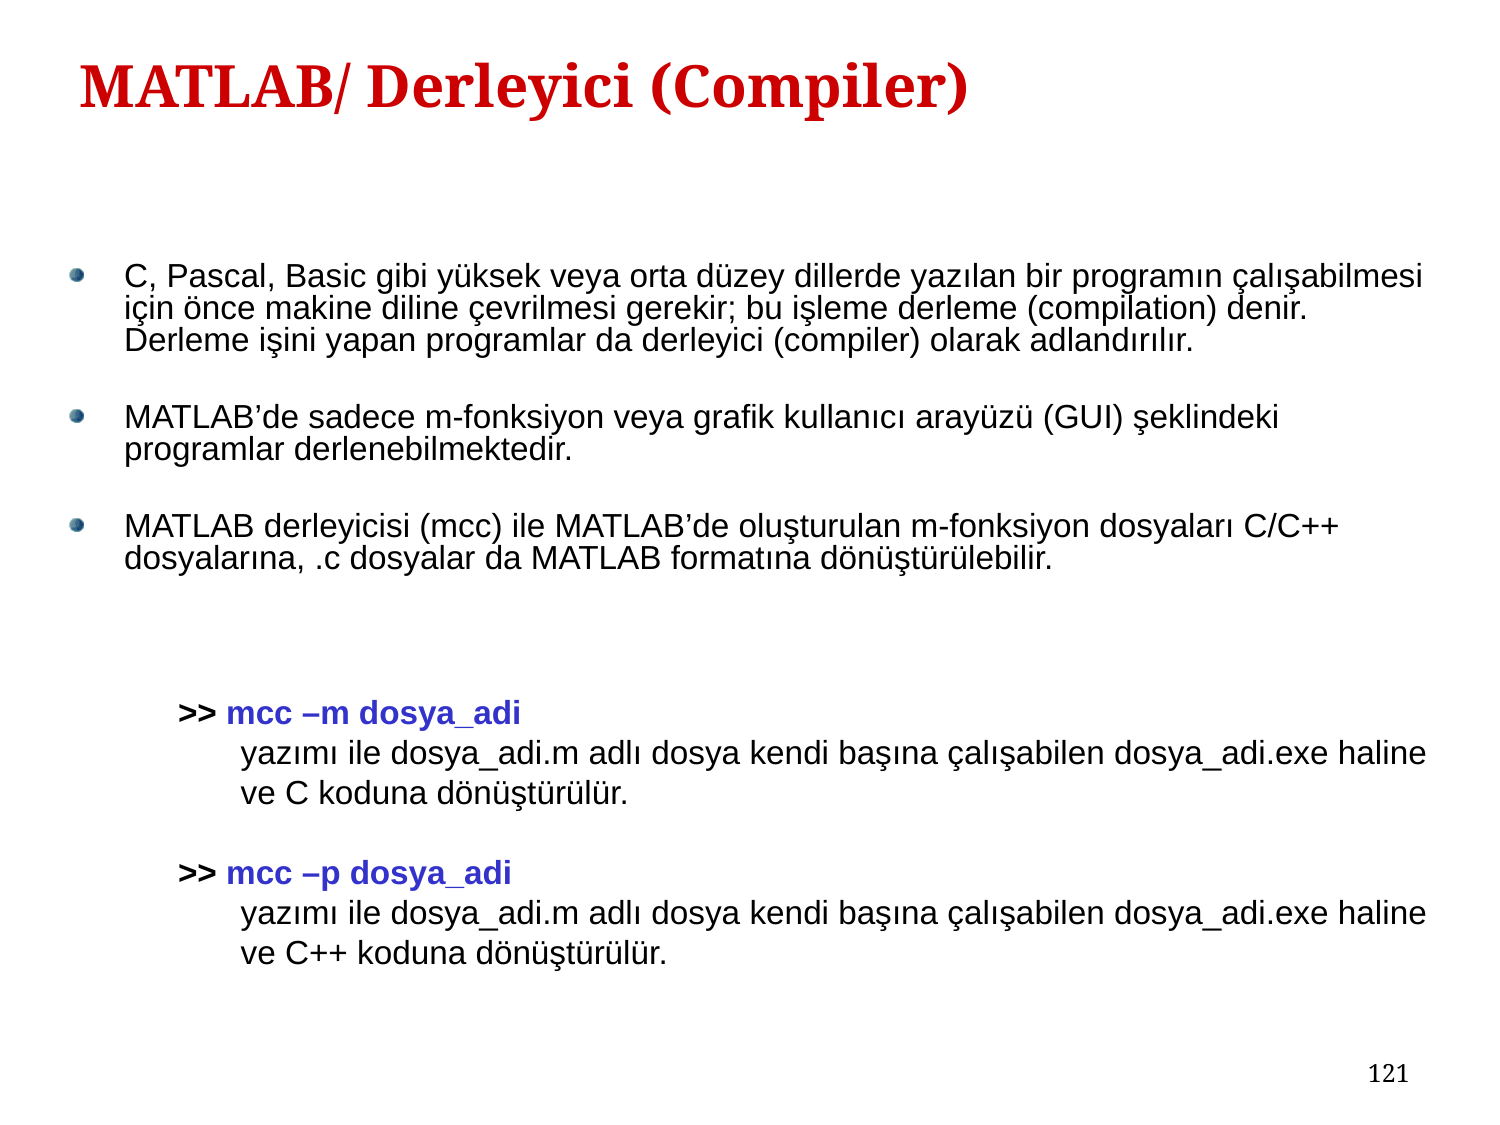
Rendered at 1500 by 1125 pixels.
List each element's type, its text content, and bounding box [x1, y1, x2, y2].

title MATLAB/ Derleyici (Compiler) [64, 41, 1416, 182]
text_box C, Pascal, Basic gibi yüksek veya orta düzey dillerde yazılan bir programın çalışabilmesi için önce makine diline çevrilmesi gerekir; bu işleme derleme (compilation) denir. Derleme işini yapan programlar da derleyici (compiler) olarak adlandırılır. MATLAB’de sadece m-fonksiyon veya grafik kullanıcı arayüzü (GUI) şeklindeki programlar derlenebilmektedir. MATLAB derleyicisi (mcc) ile MATLAB’de oluşturulan m-fonksiyon dosyaları C/C++ dosyalarına, .c dosyalar da MATLAB formatına dönüştürülebilir. >> mcc –m dosya_adi yazımı ile dosya_adi.m adlı dosya kendi başına çalışabilen dosya_adi.exe haline ve C koduna dönüştürülür. >> mcc –p dosya_adi yazımı ile dosya_adi.m adlı dosya kendi başına çalışabilen dosya_adi.exe haline ve C++ koduna dönüştürülür. [53, 208, 1459, 1071]
slide_number 121 [1074, 1071, 1426, 1100]
picture [67, 407, 84, 423]
picture [67, 516, 84, 532]
picture [67, 266, 84, 282]
